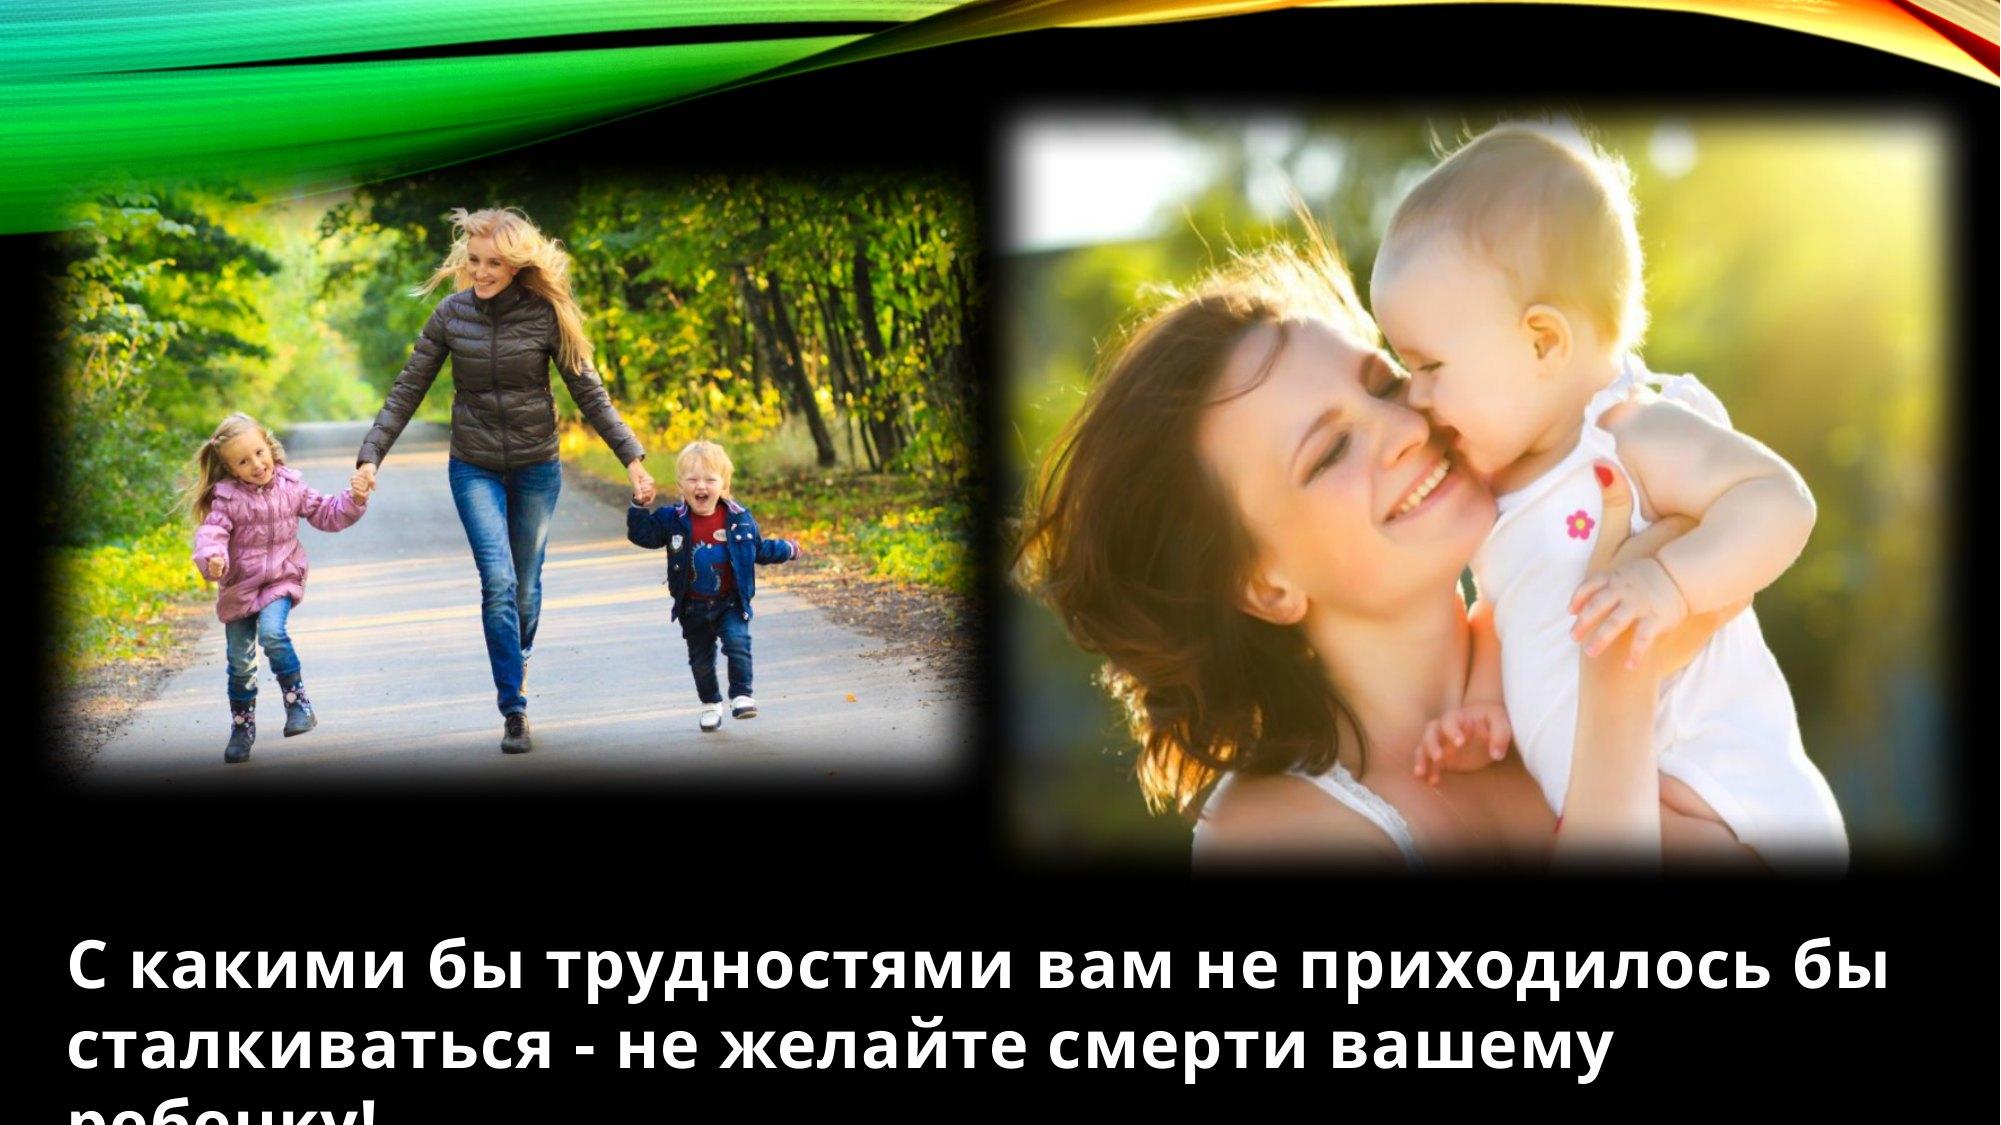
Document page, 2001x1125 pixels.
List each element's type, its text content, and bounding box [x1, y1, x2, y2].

picture [0, 0, 2000, 888]
text_box С какими бы трудностями вам не приходилось бы сталкиваться - не желайте смерти вашему ребенку! [51, 914, 1948, 1125]
